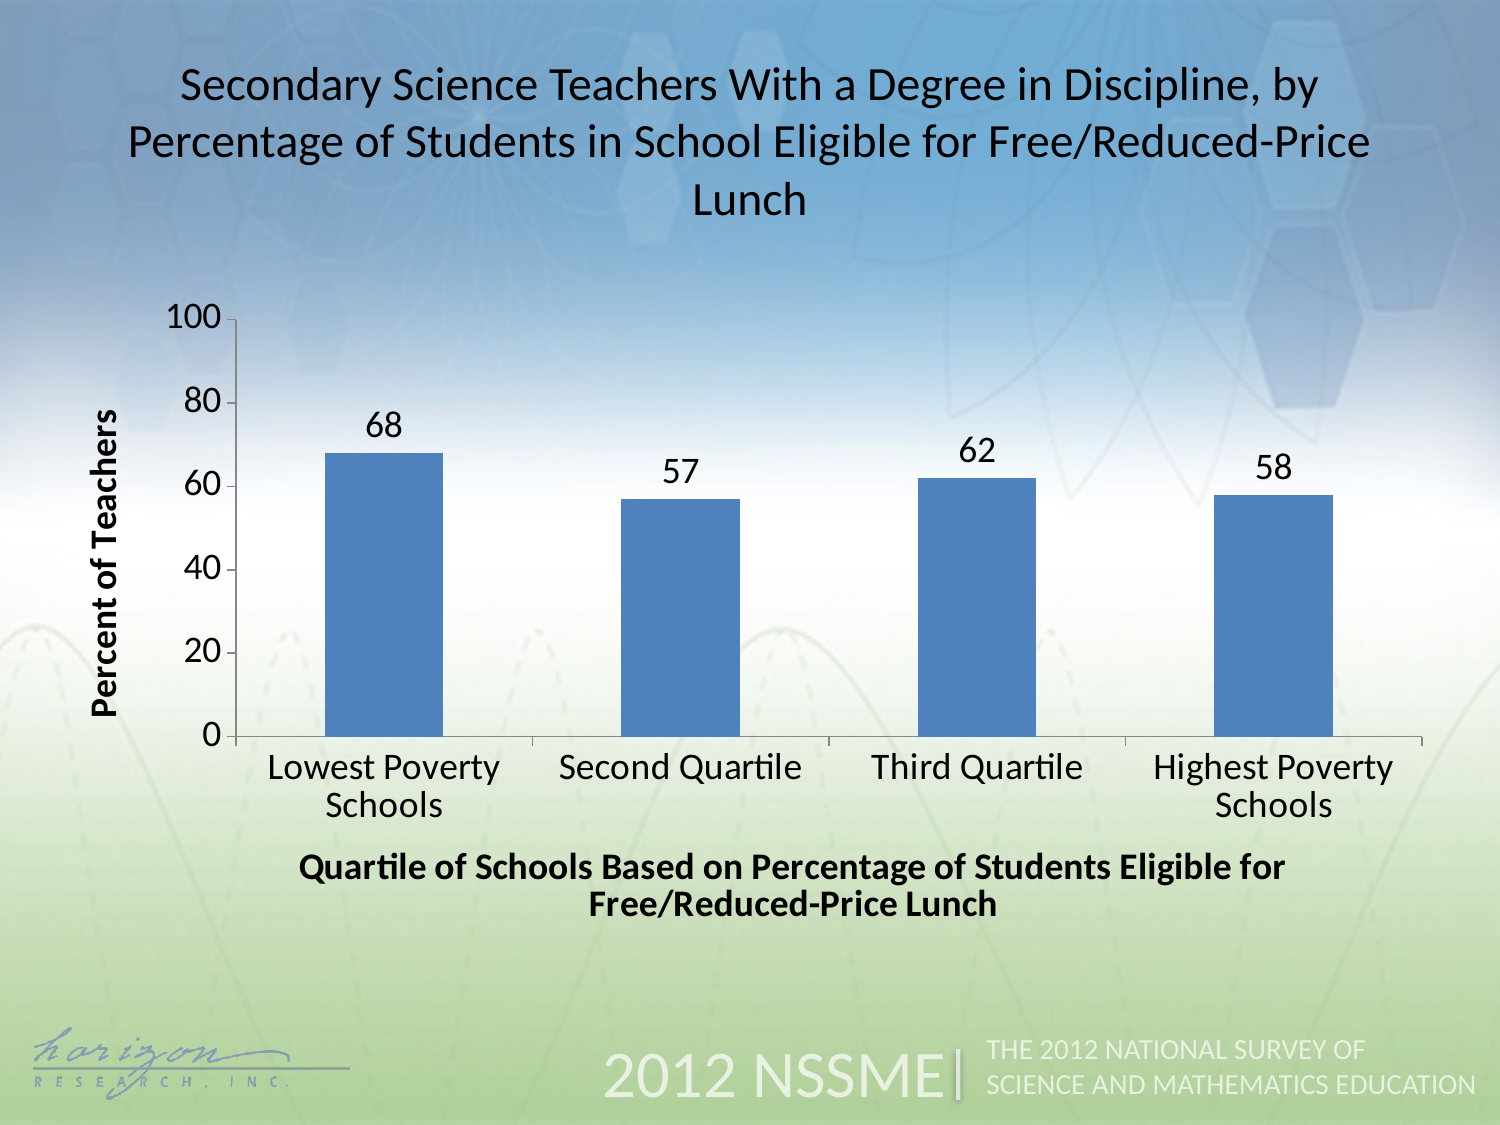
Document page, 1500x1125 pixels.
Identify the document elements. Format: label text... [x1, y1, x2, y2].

chart [49, 287, 1451, 963]
text_box Secondary Science Teachers With a Degree in Discipline, by Percentage of Students in School Eligible for Free/Reduced-Price Lunch [74, 45, 1425, 233]
picture [0, 0, 1500, 1125]
